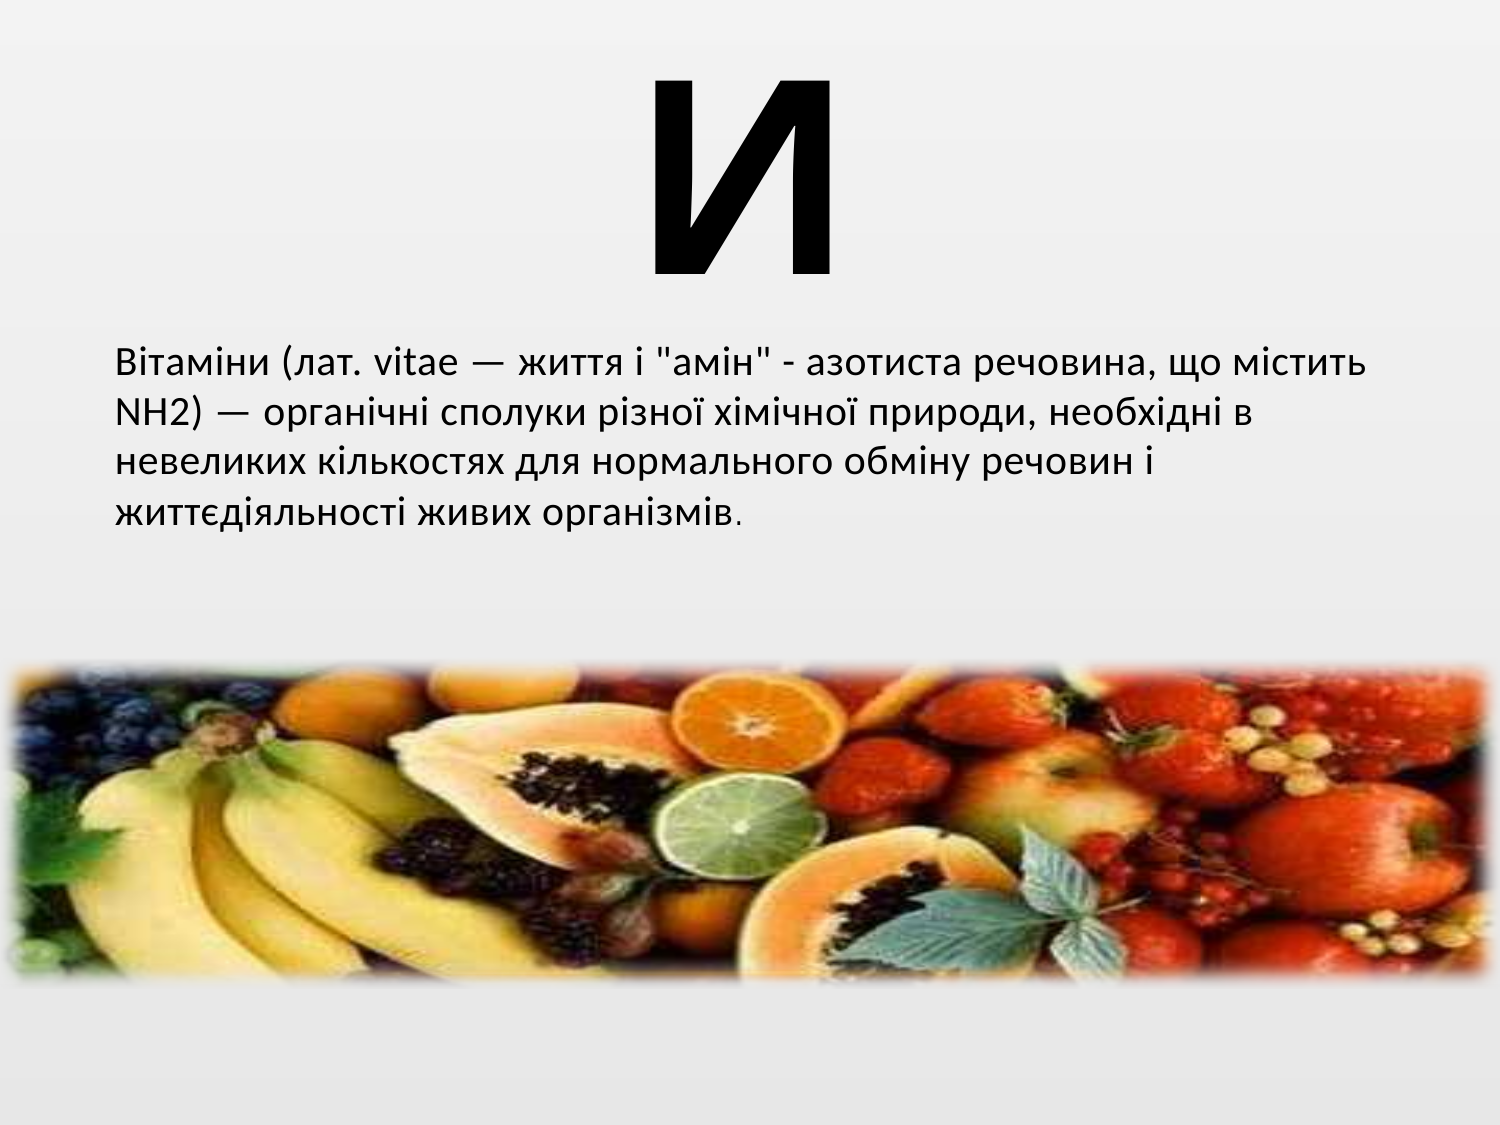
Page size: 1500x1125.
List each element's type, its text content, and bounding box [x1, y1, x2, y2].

title ВІТАМІНИ [53, 149, 1433, 337]
list Вітаміни (лат. vitae — життя і "амін" - азотиста речовина, що містить NH2) — органічні сполуки різної хімічної природи, необхідні в невеликих кількостях для нормального обміну речовин і життєдіяльності живих організмів. [99, 262, 1400, 657]
picture [0, 0, 1500, 1125]
